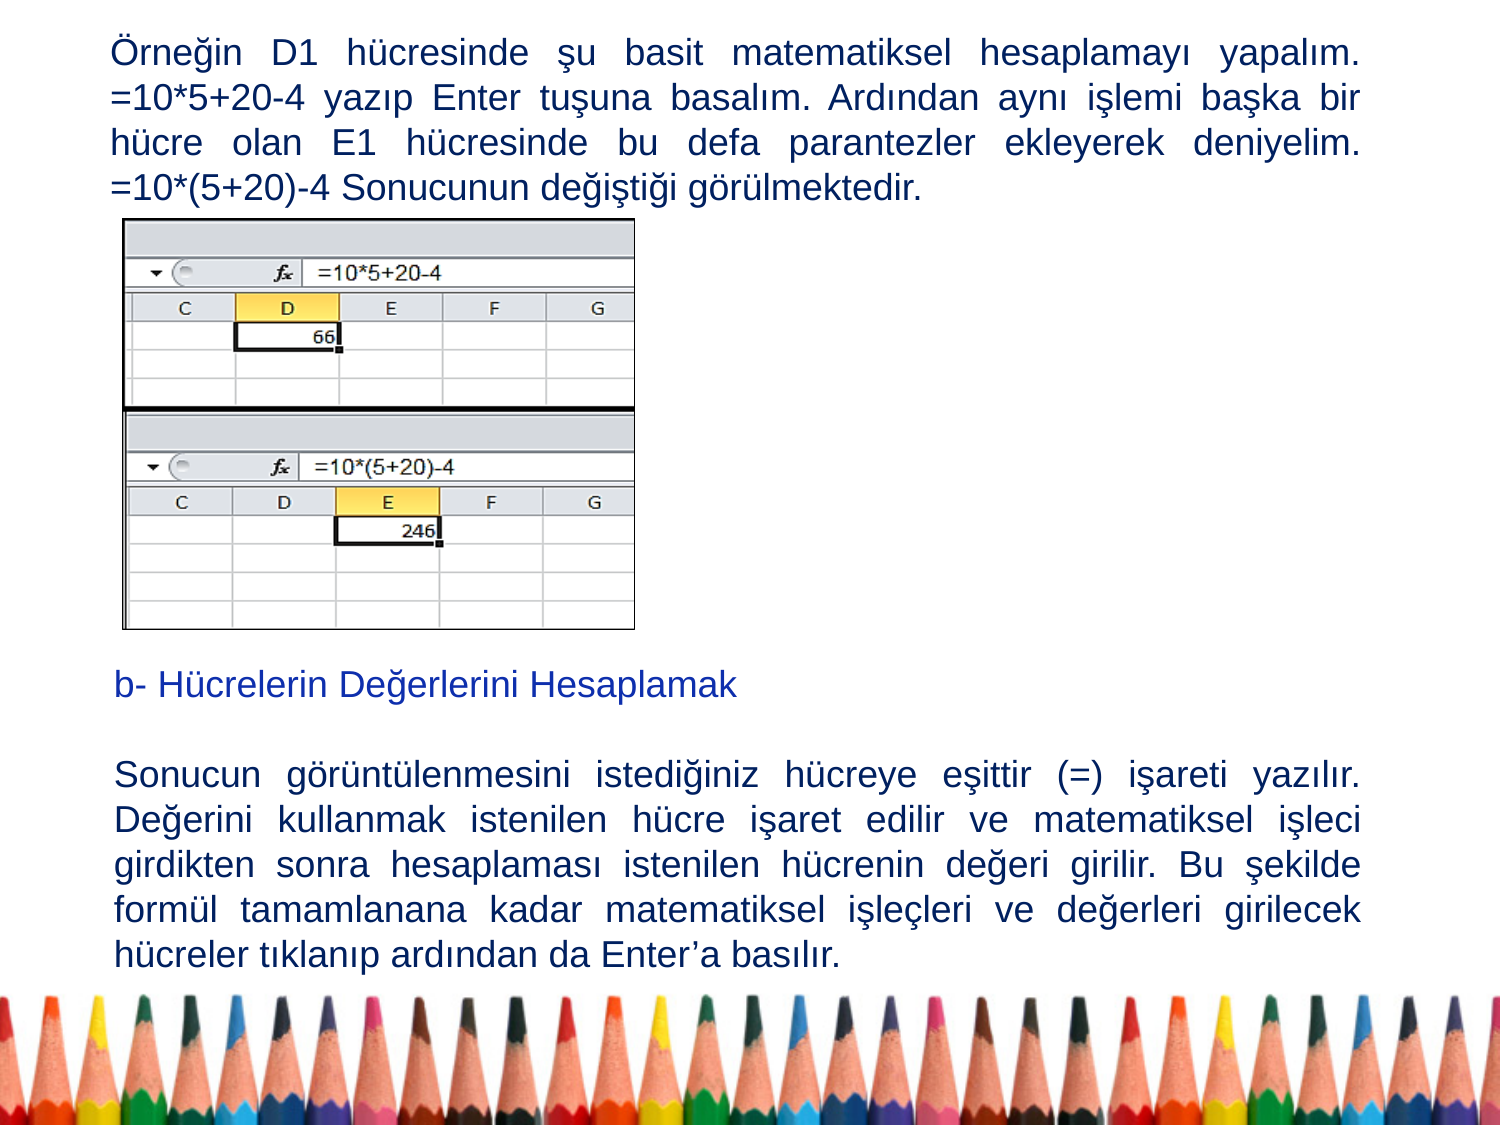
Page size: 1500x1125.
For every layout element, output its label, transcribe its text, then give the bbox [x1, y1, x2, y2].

picture [0, 0, 1500, 1125]
text_box Örneğin D1 hücresinde şu basit matematiksel hesaplamayı yapalım. =10*5+20-4 yazıp Enter tuşuna basalım. Ardından aynı işlemi başka bir hücre olan E1 hücresinde bu defa parantezler ekleyerek deniyelim. =10*(5+20)-4 Sonucunun değiştiği görülmektedir. [95, 20, 1377, 216]
text_box b- Hücrelerin Değerlerini Hesaplamak Sonucun görüntülenmesini istediğiniz hücreye eşittir (=) işareti yazılır. Değerini kullanmak istenilen hücre işaret edilir ve matematiksel işleci girdikten sonra hesaplaması istenilen hücrenin değeri girilir. Bu şekilde formül tamamlanana kadar matematiksel işleçleri ve değerleri girilecek hücreler tıklanıp ardından da Enter’a basılır. [99, 653, 1377, 983]
